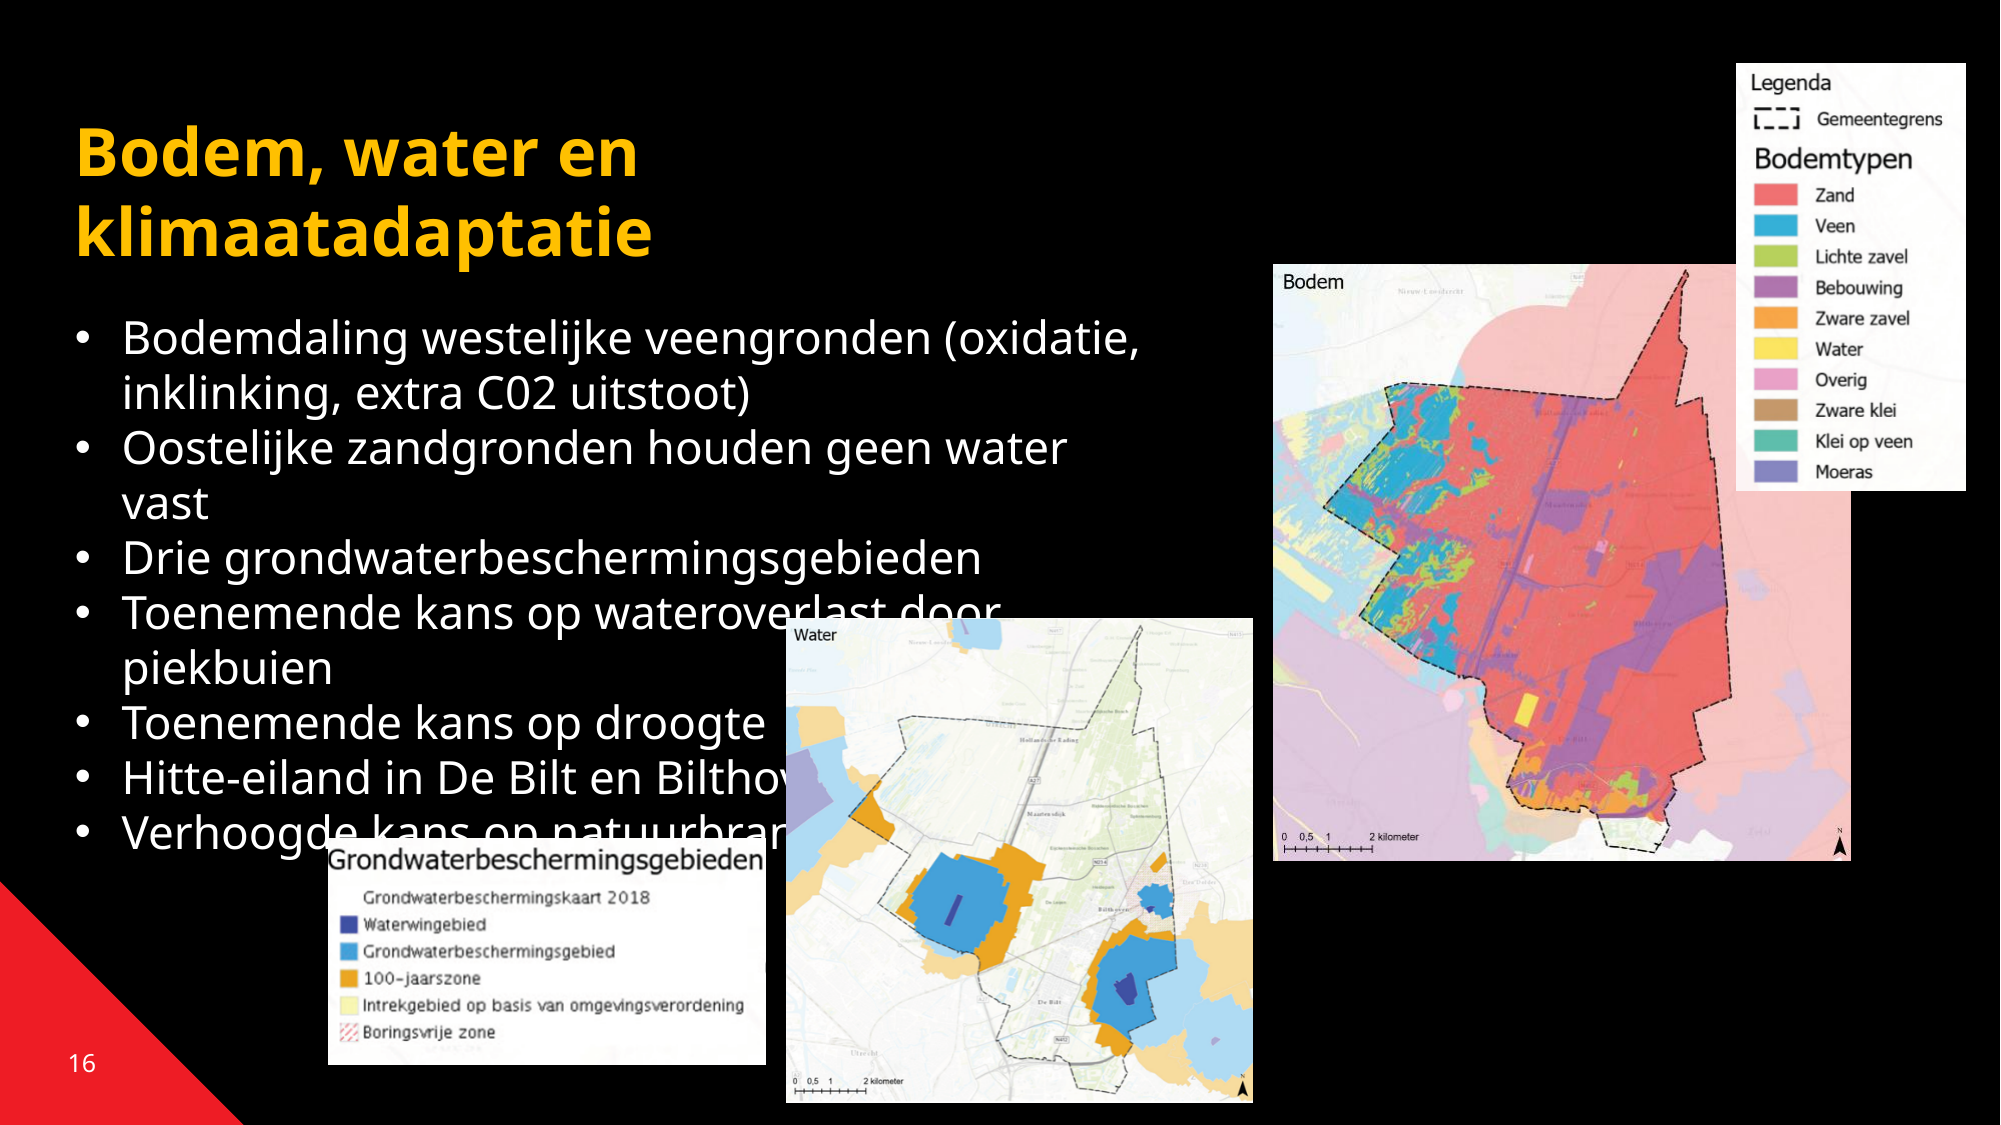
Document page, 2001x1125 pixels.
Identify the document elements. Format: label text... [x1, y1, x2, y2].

text_box Bodemdaling westelijke veengronden (oxidatie, inklinking, extra C02 uitstoot) Oostelijke zandgronden houden geen water vast Drie grondwaterbeschermingsgebieden Toenemende kans op wateroverlast door piekbuien Toenemende kans op droogte Hitte-eiland in De Bilt en Bilthoven Verhoogde kans op natuurbranden [60, 301, 1159, 866]
slide_number 16 [0, 1034, 112, 1095]
picture [786, 618, 1253, 1103]
text_box Bodem, water en klimaatadaptatie [60, 102, 1073, 277]
picture [1273, 63, 1966, 861]
text_box [0, 879, 246, 1125]
picture [328, 838, 766, 1065]
